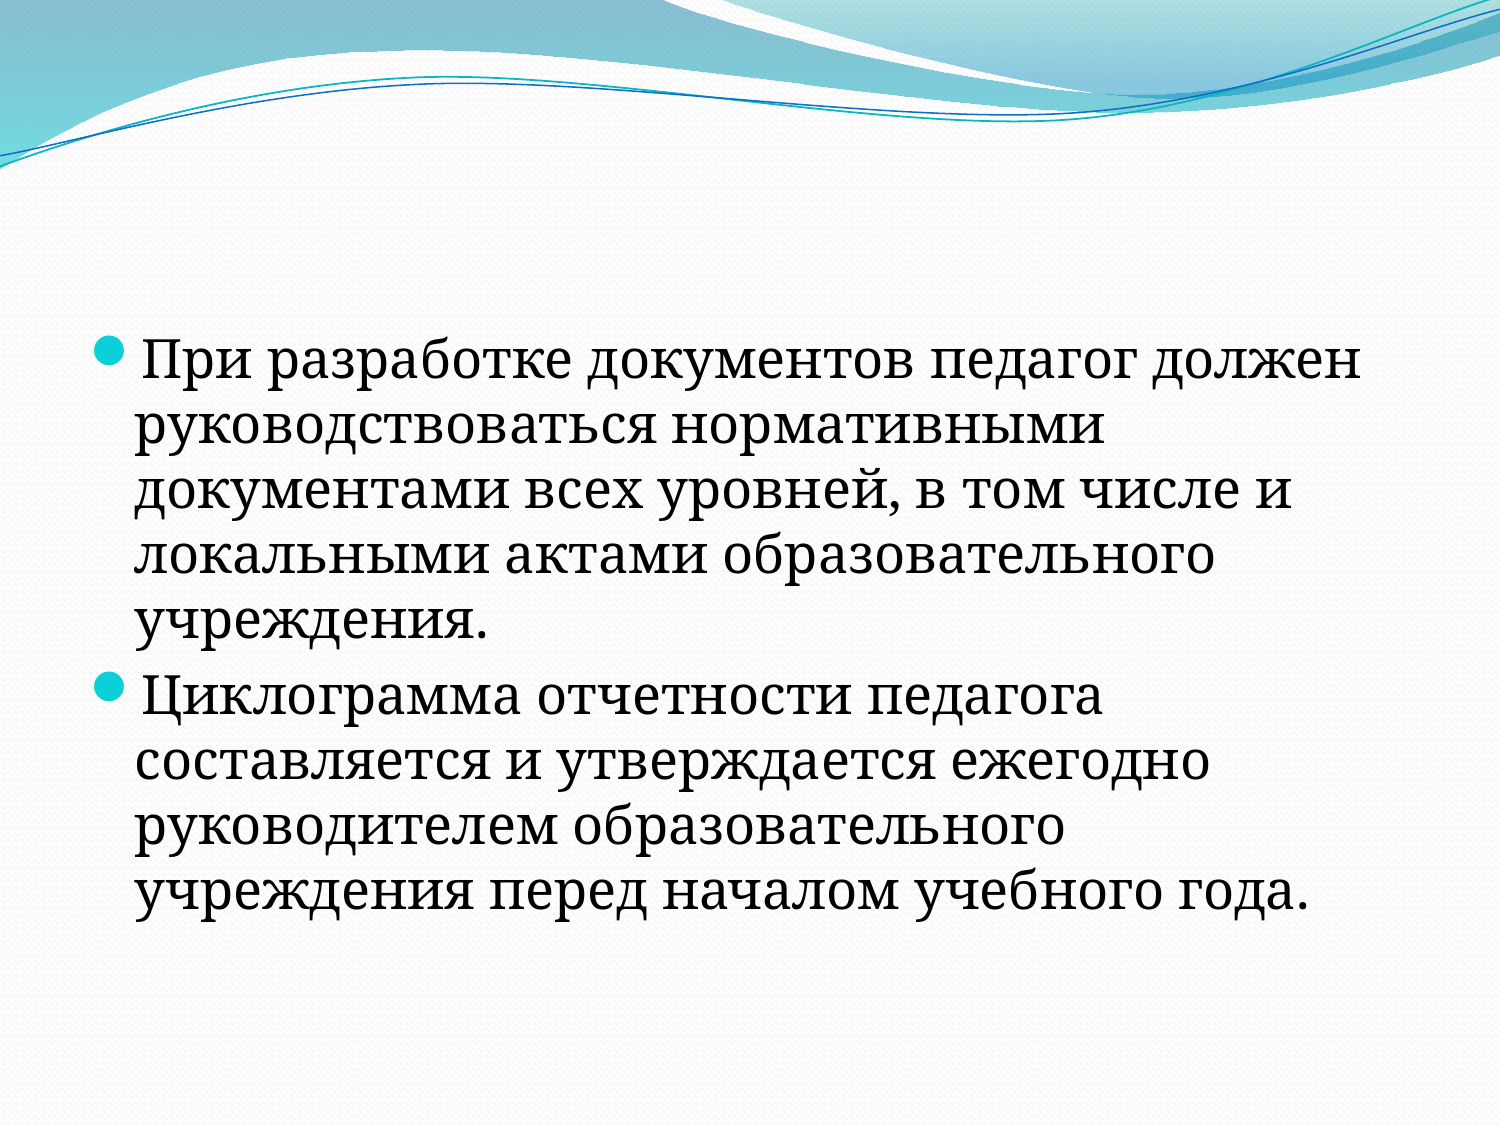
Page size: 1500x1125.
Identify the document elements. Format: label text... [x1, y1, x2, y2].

list При разработке документов педагог должен руководствоваться нормативными документами всех уровней, в том числе и локальными актами образовательного учреждения. Циклограмма отчетности педагога составляется и утверждается ежегодно руководителем образовательного учреждения перед началом учебного года. [75, 317, 1425, 1038]
